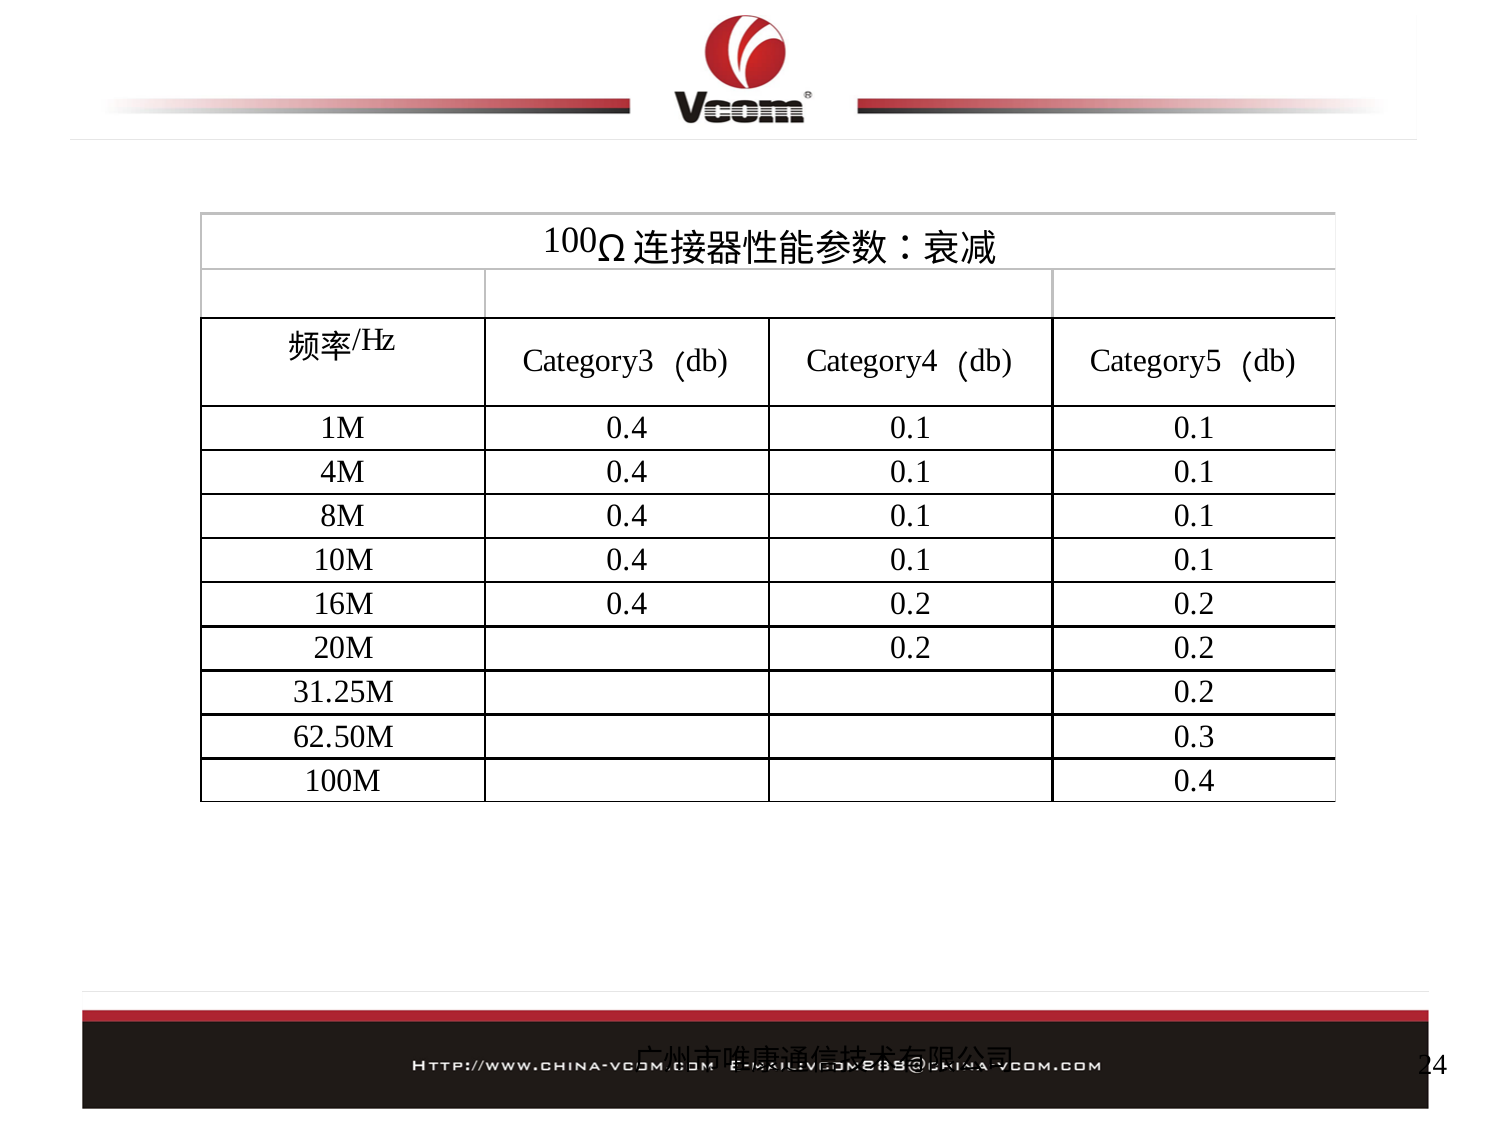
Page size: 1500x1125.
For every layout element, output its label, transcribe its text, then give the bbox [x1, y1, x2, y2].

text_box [199, 212, 1338, 805]
footer 广州市唯康通信技术有限公司 [587, 1025, 1063, 1100]
slide_number 24 [1149, 1025, 1463, 1100]
list [174, 137, 1450, 813]
picture [70, 15, 1429, 1109]
